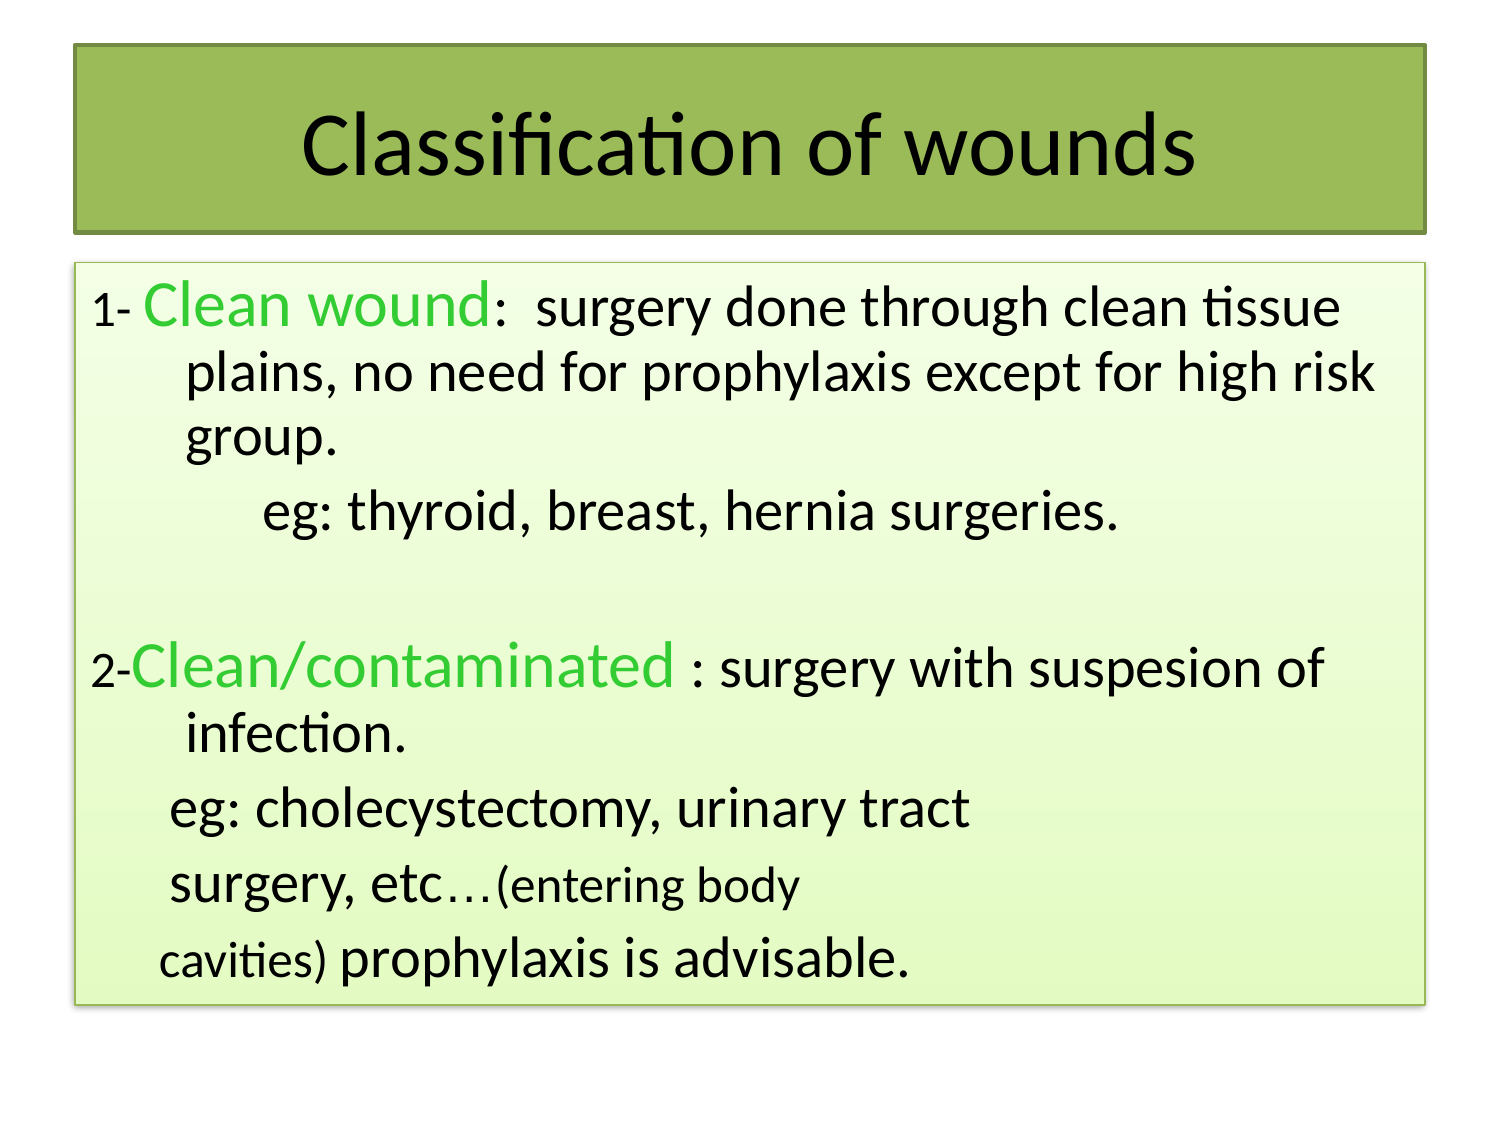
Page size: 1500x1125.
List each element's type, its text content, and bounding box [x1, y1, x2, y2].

title Classification of wounds [73, 43, 1427, 235]
list 1- Clean wound: surgery done through clean tissue plains, no need for prophylaxis except for high risk group. eg: thyroid, breast, hernia surgeries. 2-Clean/contaminated : surgery with suspesion of infection. eg: cholecystectomy, urinary tract surgery, etc…(entering body cavities) prophylaxis is advisable. [74, 262, 1426, 1006]
